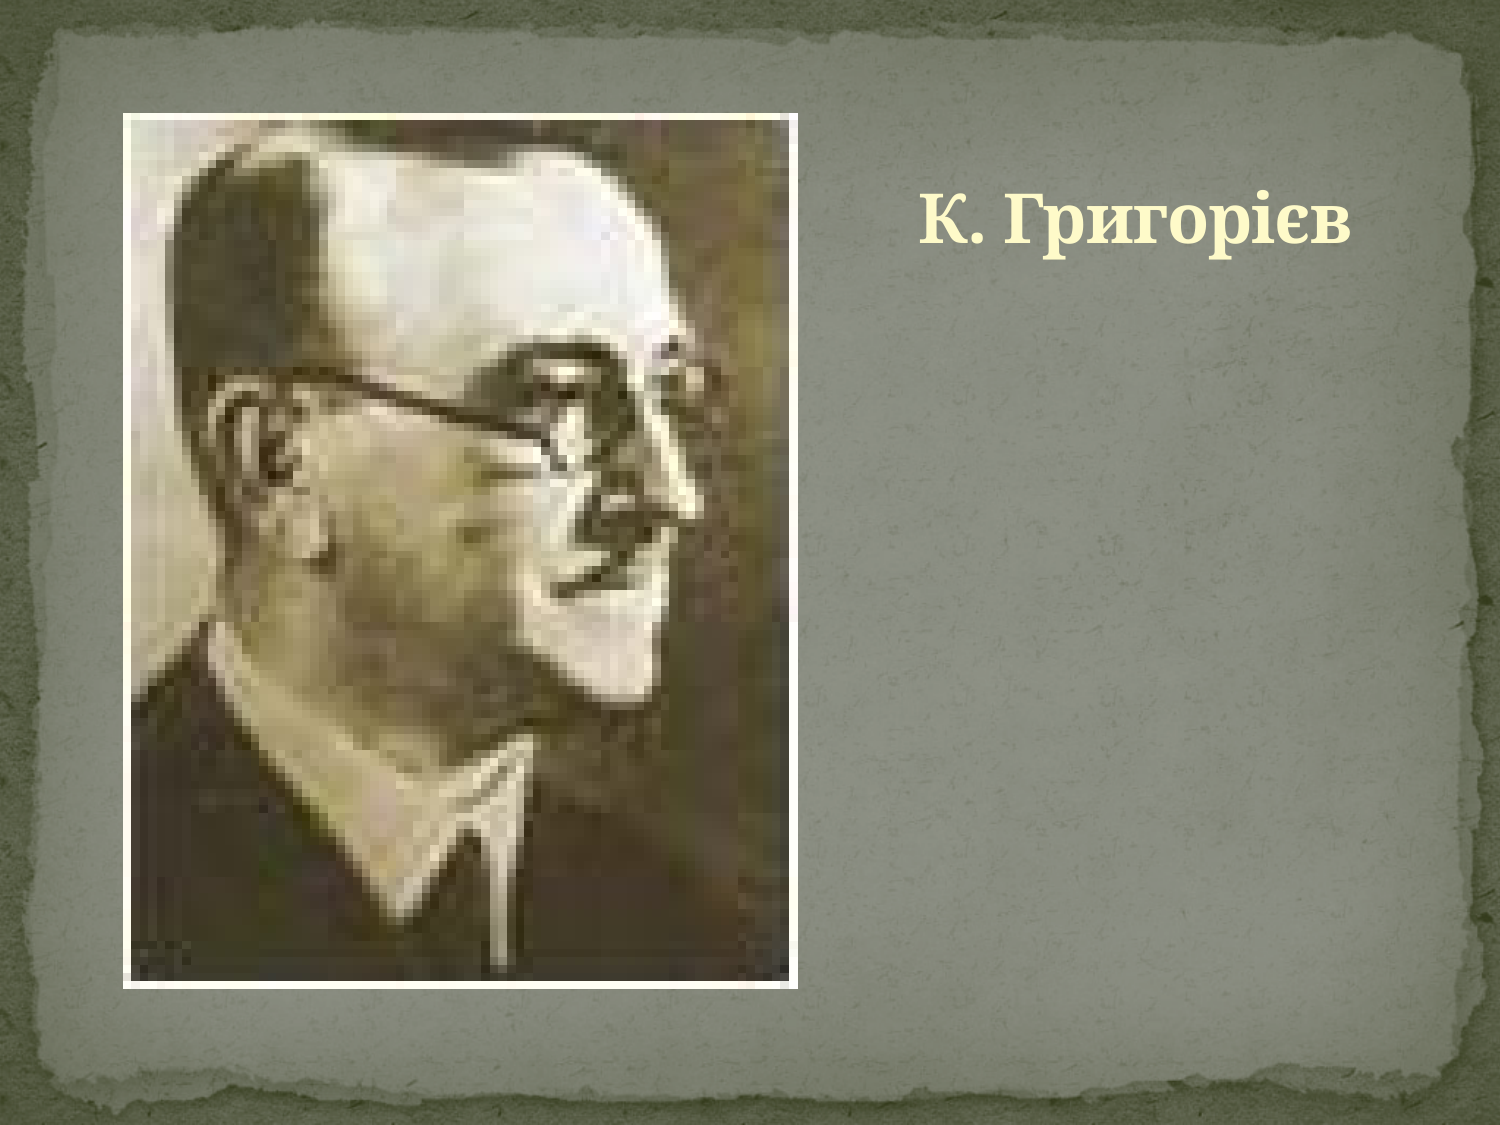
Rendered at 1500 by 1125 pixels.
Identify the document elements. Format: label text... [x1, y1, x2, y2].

title К. Григорієв [903, 89, 1377, 265]
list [125, 115, 797, 987]
